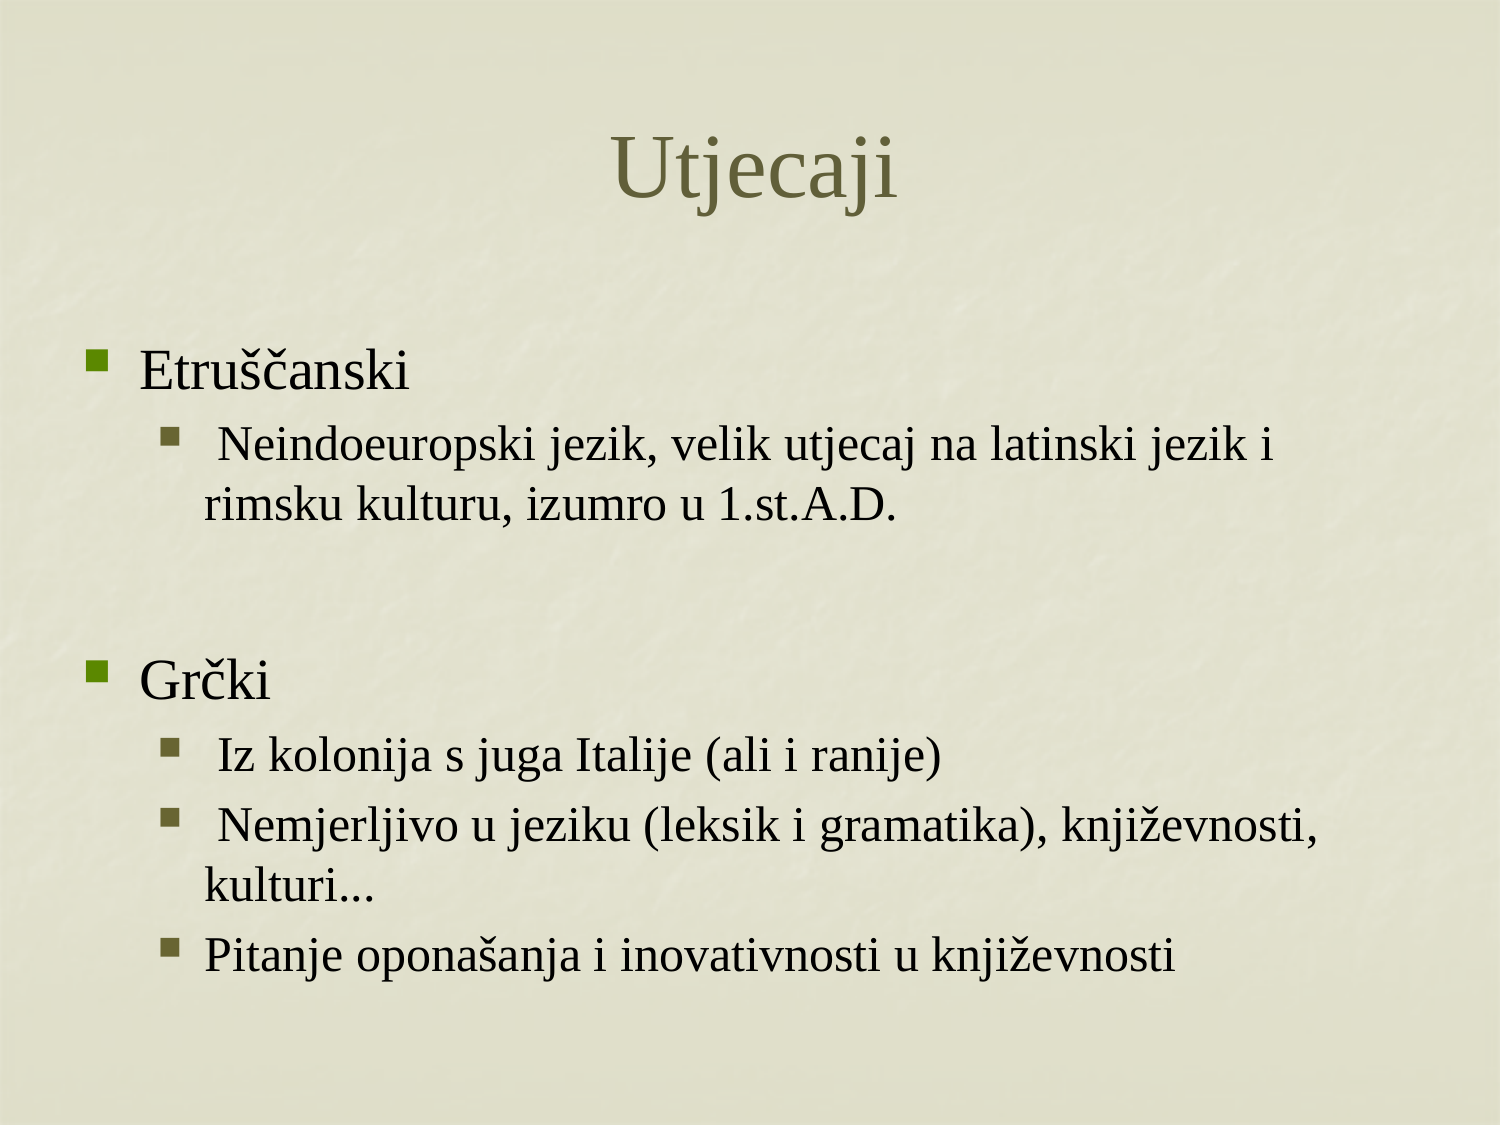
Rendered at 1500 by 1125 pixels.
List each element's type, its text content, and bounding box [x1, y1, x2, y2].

title Utjecaji [117, 66, 1392, 256]
list Etruščanski Neindoeuropski jezik, velik utjecaj na latinski jezik i rimsku kulturu, izumro u 1.st.A.D. Grčki Iz kolonija s juga Italije (ali i ranije) Nemjerljivo u jeziku (leksik i gramatika), književnosti, kulturi... Pitanje oponašanja i inovativnosti u književnosti [67, 323, 1442, 1106]
